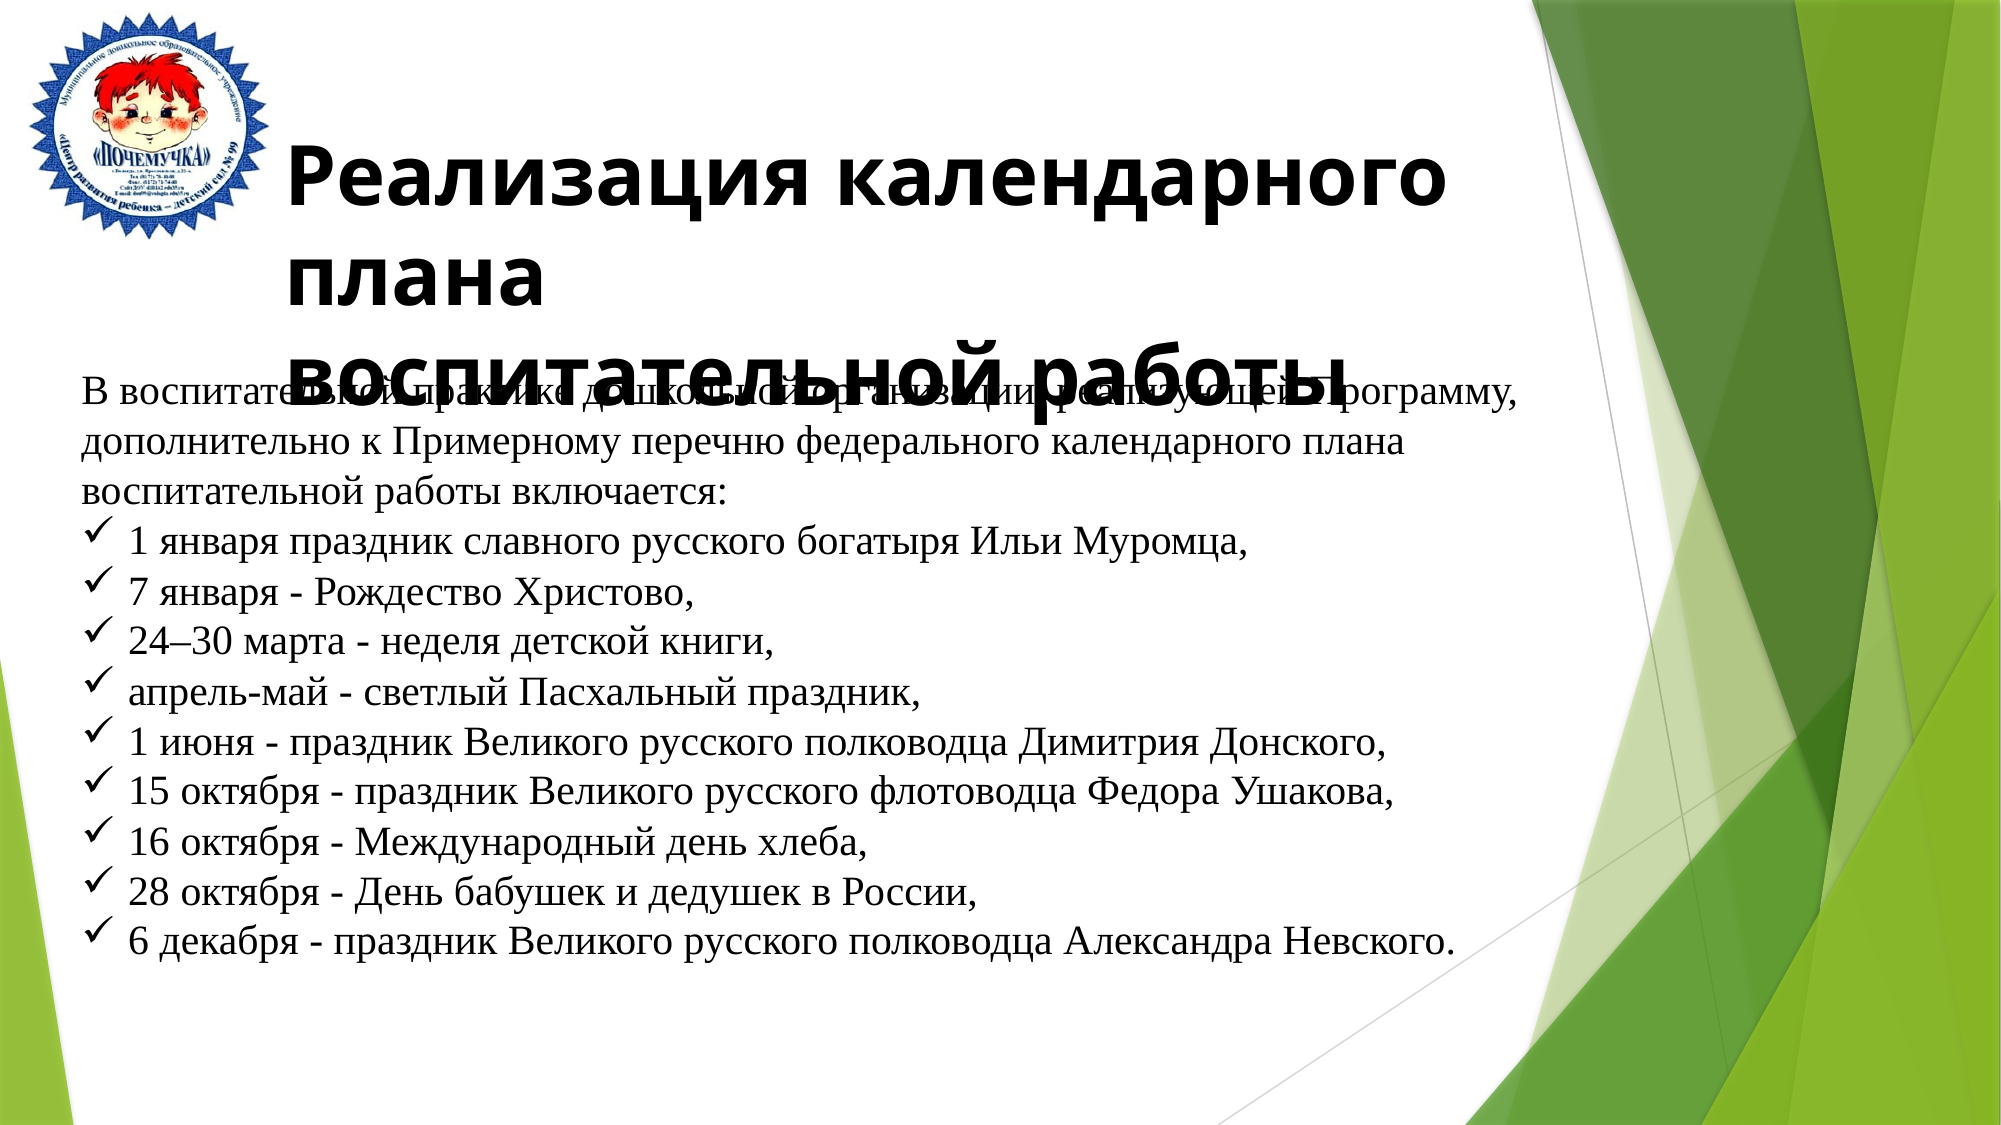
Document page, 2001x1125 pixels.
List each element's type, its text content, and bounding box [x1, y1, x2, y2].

text_box В воспитательной практике дошкольной организации, реализующей Программу, дополнительно к Примерному перечню федерального календарного плана воспитательной работы включается: 1 января праздник славного русского богатыря Ильи Муромца, 7 января - Рождество Христово, 24–30 марта - неделя детской книги, апрель-май - светлый Пасхальный праздник, 1 июня - праздник Великого русского полководца Димитрия Донского, 15 октября - праздник Великого русского флотоводца Федора Ушакова, 16 октября - Международный день хлеба, 28 октября - День бабушек и дедушек в России, 6 декабря - праздник Великого русского полководца Александра Невского. [66, 355, 1660, 971]
picture [27, 11, 270, 241]
text_box Реализация календарного плана воспитательной работы [269, 114, 1711, 430]
